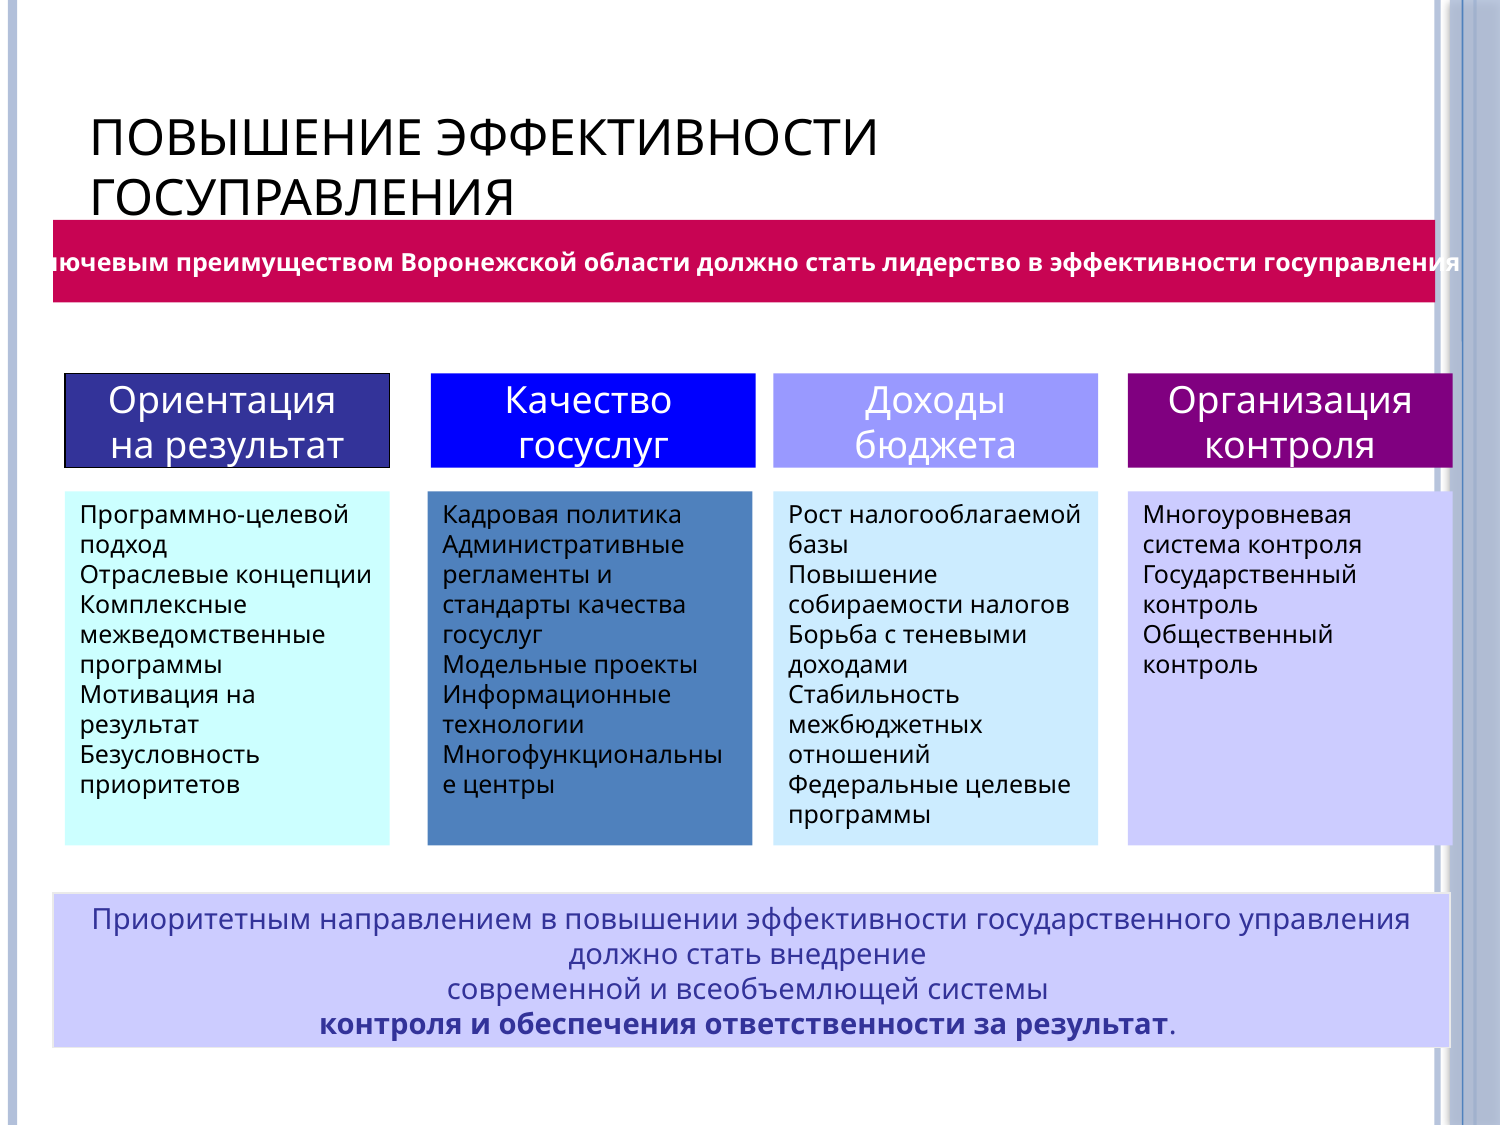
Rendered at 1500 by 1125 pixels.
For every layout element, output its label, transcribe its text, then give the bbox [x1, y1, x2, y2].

text_box Рост налогооблагаемой базы Повышение собираемости налогов Борьба с теневыми доходами Стабильность межбюджетных отношений Федеральные целевые программы [773, 491, 1099, 846]
text_box Организация контроля [1127, 373, 1453, 468]
text_box Ориентация на результат [64, 373, 390, 468]
text_box Доходы бюджета [773, 373, 1099, 468]
text_box Многоуровневая система контроля Государственный контроль Общественный контроль [1127, 491, 1453, 846]
text_box Кадровая политика Административные регламенты и стандарты качества госуслуг Модельные проекты Информационные технологии Многофункциональные центры [427, 491, 753, 846]
title ПОВЫШЕНИЕ ЭФФЕКТИВНОСТИ ГОСУПРАВЛЕНИЯ [75, 45, 1300, 219]
text_box Ключевым преимуществом Воронежской области должно стать лидерство в эффективности госуправления [53, 219, 1436, 303]
text_box Программно-целевой подход Отраслевые концепции Комплексные межведомственные программы Мотивация на результат Безусловность приоритетов [64, 491, 390, 846]
text_box Приоритетным направлением в повышении эффективности государственного управления должно стать внедрение современной и всеобъемлющей системы контроля и обеспечения ответственности за результат. [53, 893, 1451, 1048]
text_box Качество госуслуг [430, 373, 756, 468]
